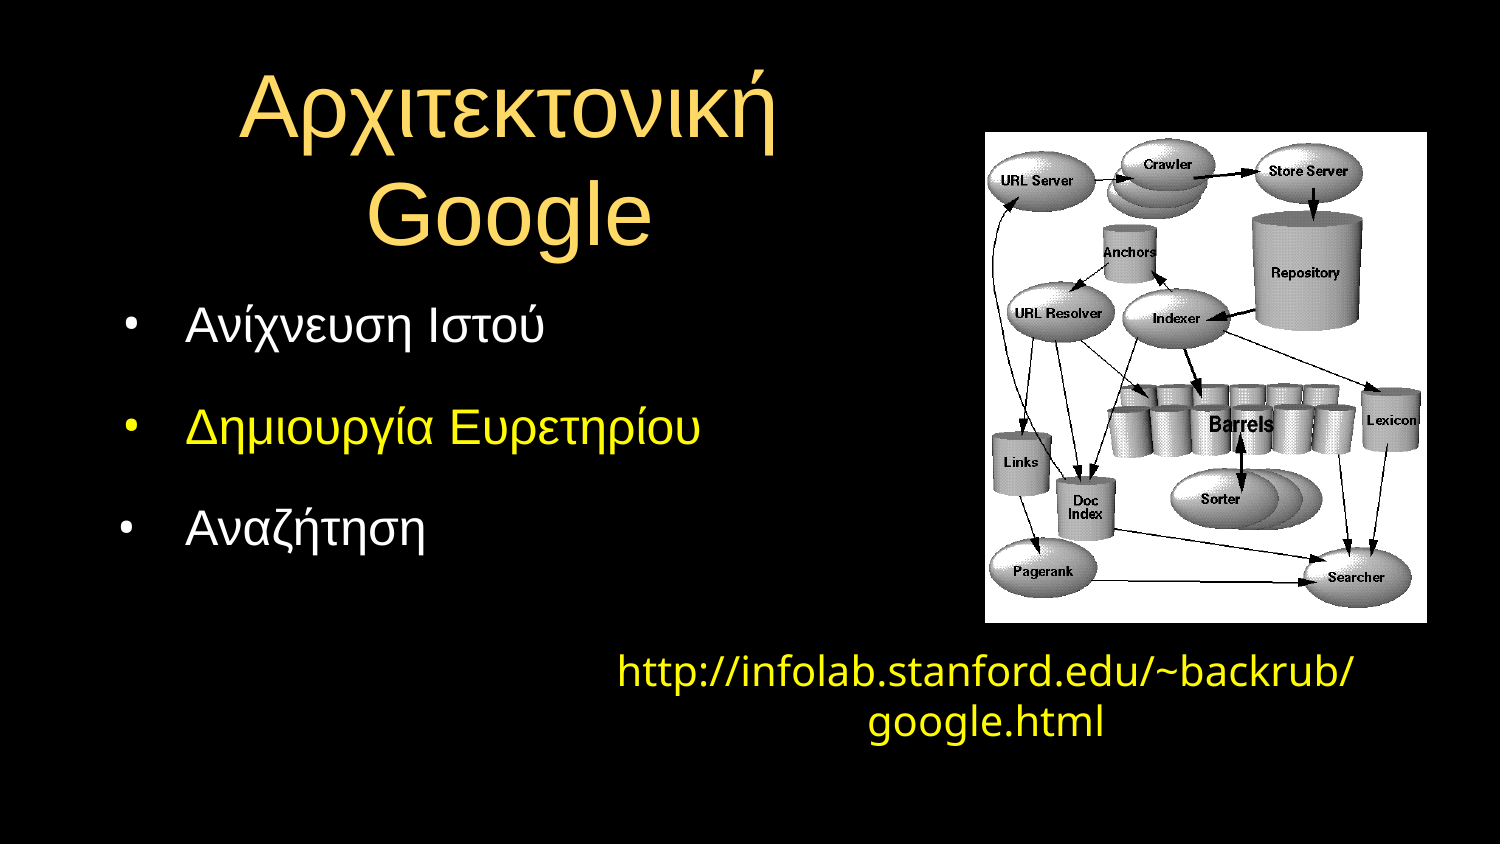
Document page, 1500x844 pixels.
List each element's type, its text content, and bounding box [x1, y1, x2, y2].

picture [985, 132, 1427, 623]
title Αρχιτεκτονική Google [106, 76, 913, 235]
list Ανίχνευση Ιστού Δημιουργία Ευρετηρίου Αναζήτηση [106, 240, 980, 608]
text_box http://infolab.stanford.edu/~backrub/google.html [533, 665, 1439, 724]
